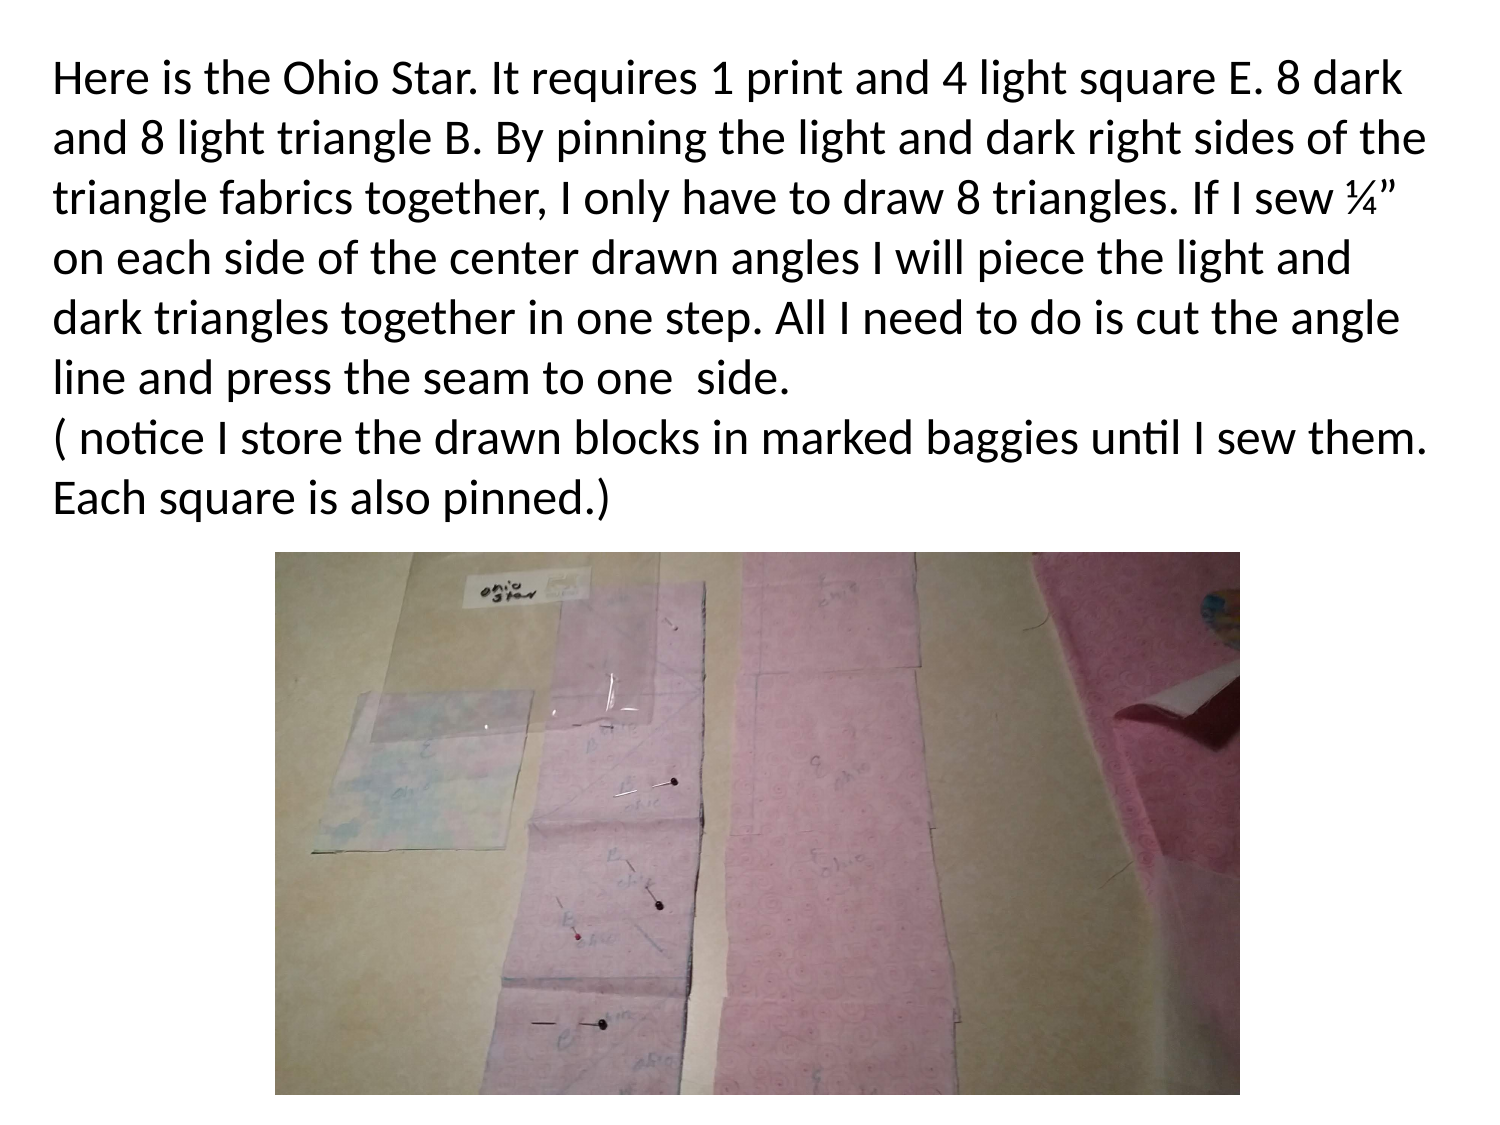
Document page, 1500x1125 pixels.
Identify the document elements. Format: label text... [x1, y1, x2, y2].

picture [274, 551, 1240, 1095]
text_box Here is the Ohio Star. It requires 1 print and 4 light square E. 8 dark and 8 light triangle B. By pinning the light and dark right sides of the triangle fabrics together, I only have to draw 8 triangles. If I sew ¼” on each side of the center drawn angles I will piece the light and dark triangles together in one step. All I need to do is cut the angle line and press the seam to one side. ( notice I store the drawn blocks in marked baggies until I sew them. Each square is also pinned.) [37, 37, 1463, 533]
